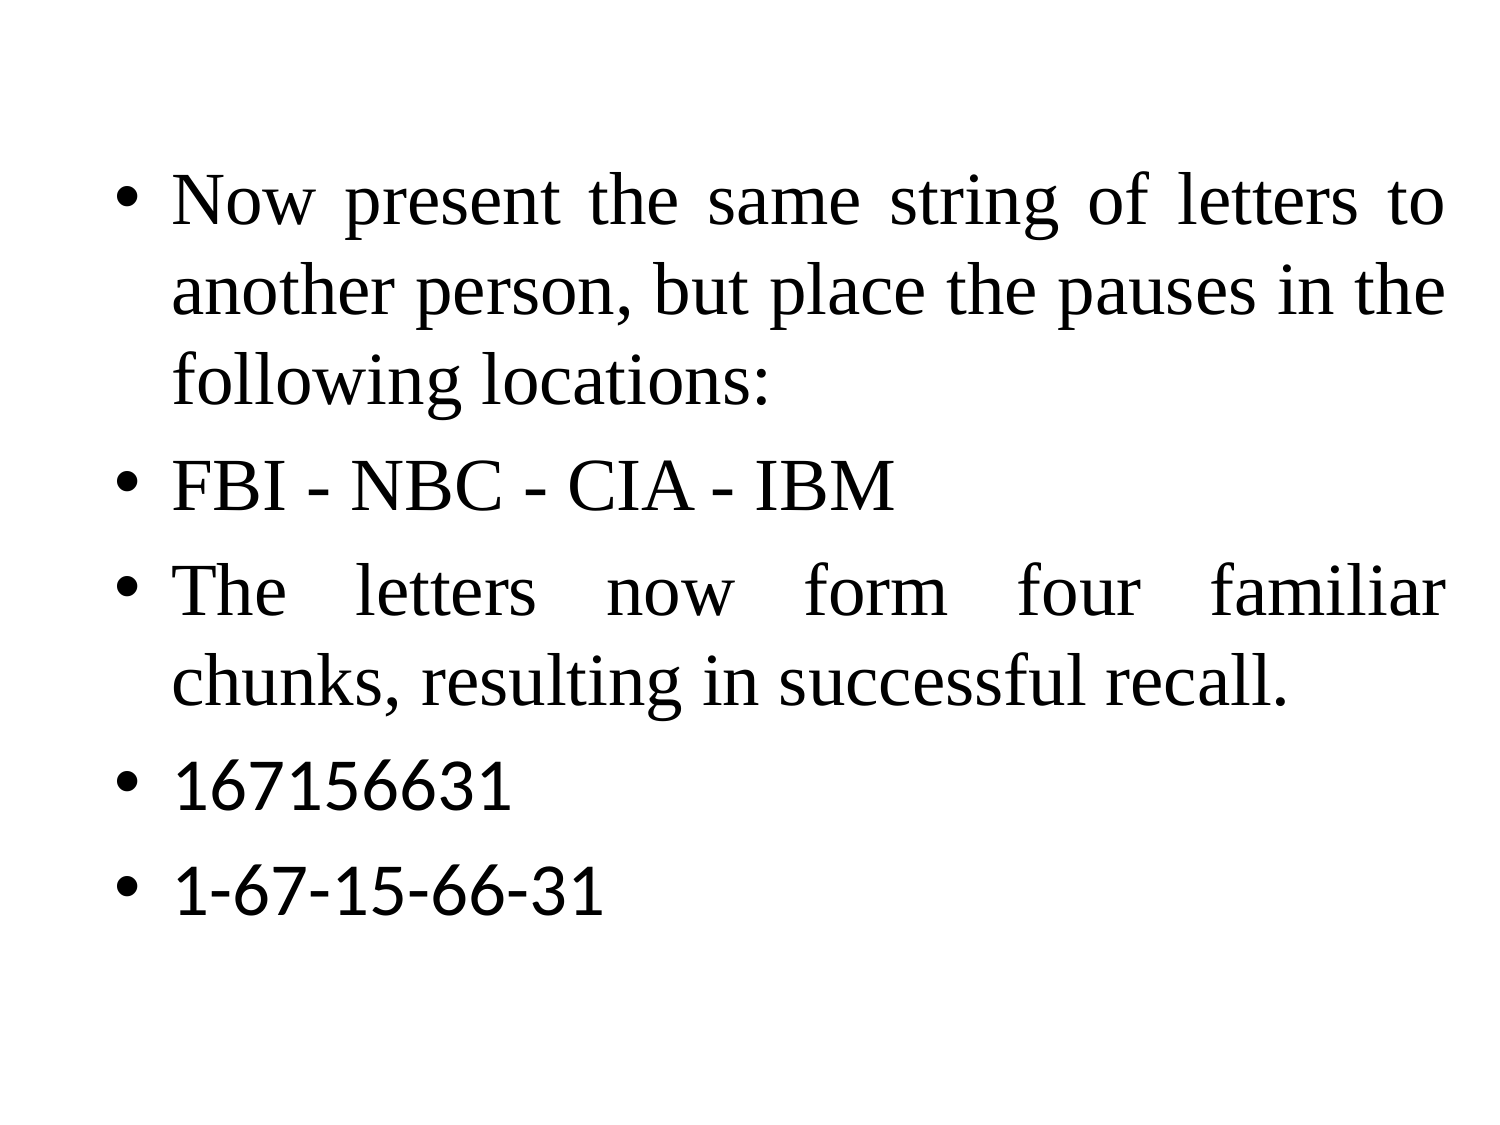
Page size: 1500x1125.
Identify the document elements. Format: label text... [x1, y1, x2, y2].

list Now present the same string of letters to another person, but place the pauses in the following locations: FBI - NBC - CIA - IBM The letters now form four familiar chunks, resulting in successful recall. 167156631 1-67-15-66-31 [99, 37, 1463, 1088]
